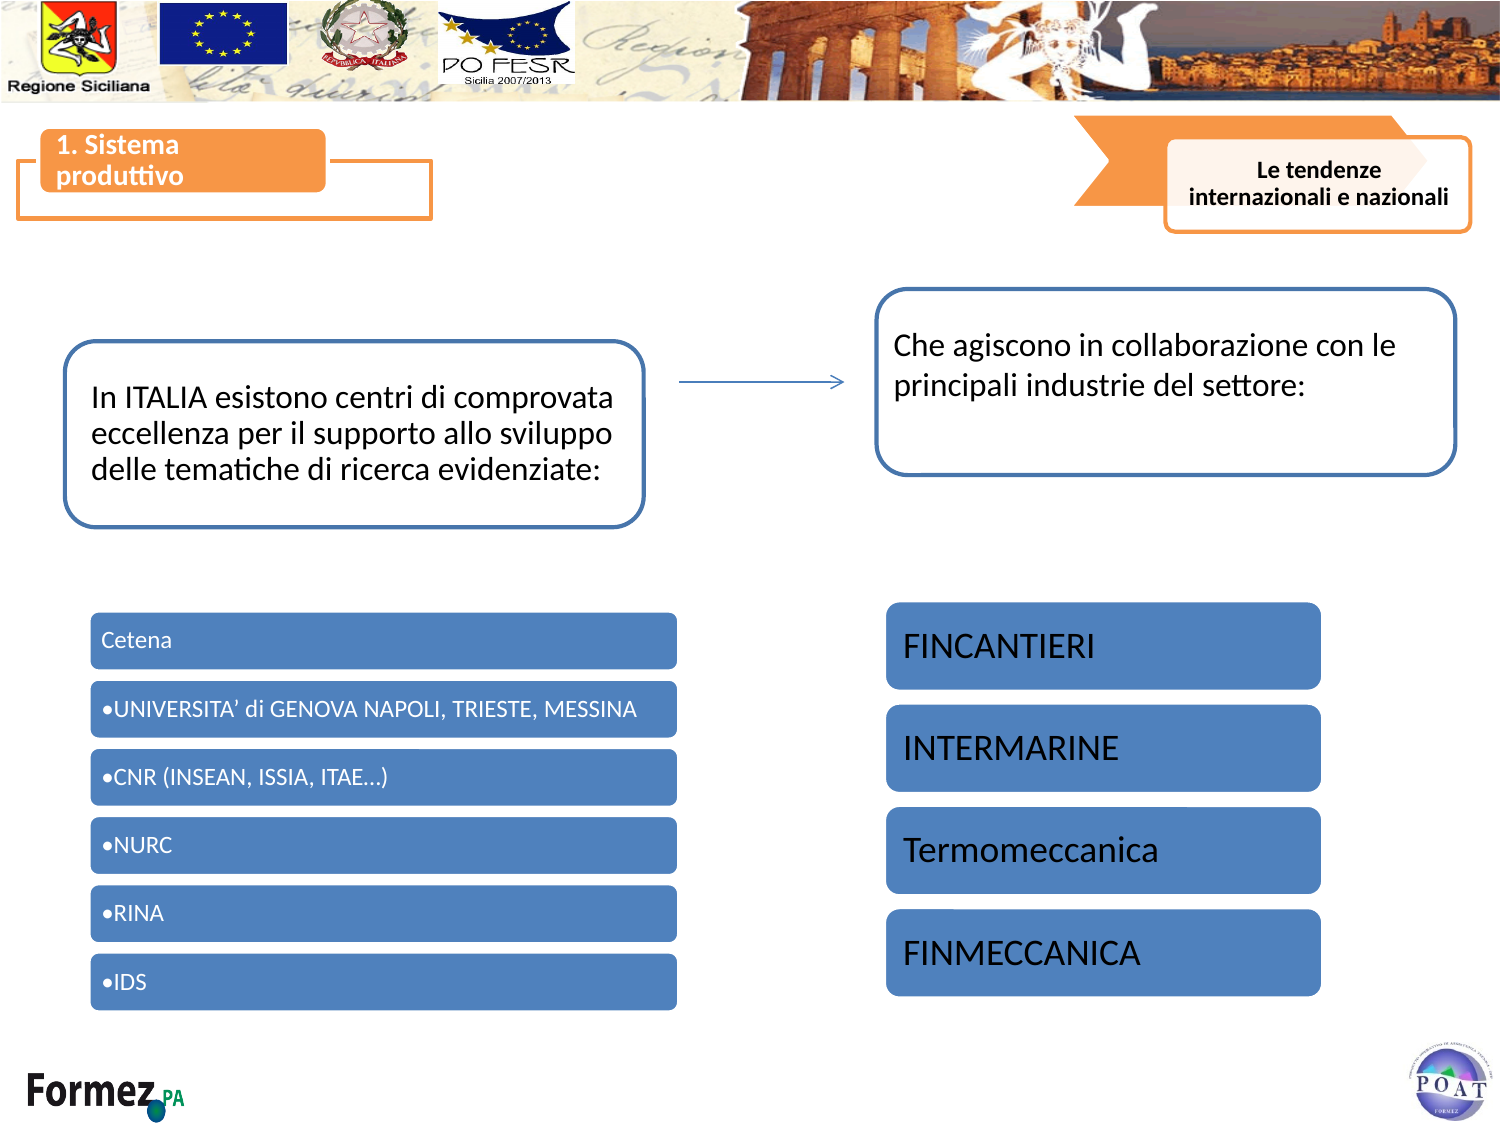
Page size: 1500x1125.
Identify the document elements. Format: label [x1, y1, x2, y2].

picture [1401, 1042, 1500, 1121]
picture [25, 1065, 185, 1125]
text_box [64, 275, 1456, 965]
picture [1, 0, 1500, 103]
text_box [1068, 113, 1471, 232]
text_box [17, 113, 432, 232]
